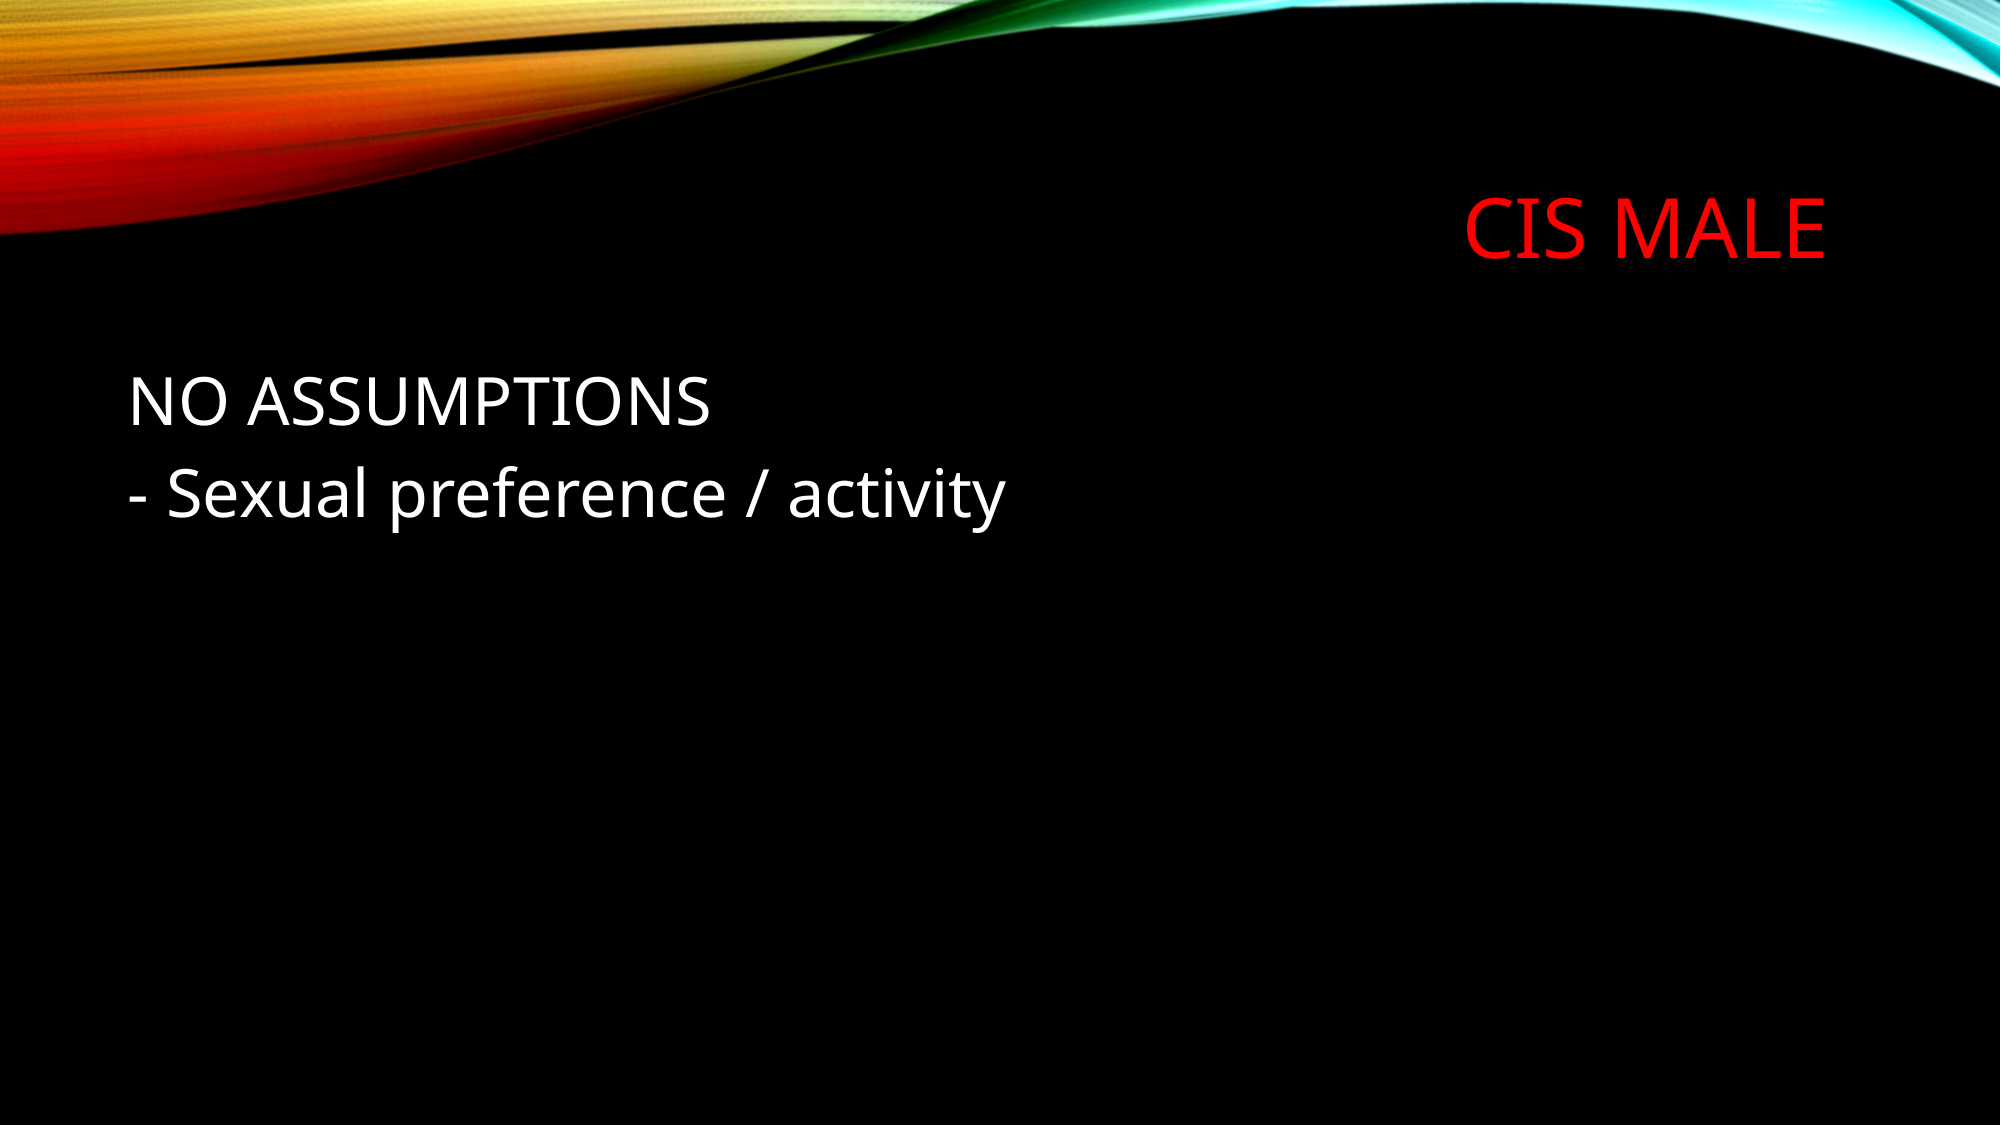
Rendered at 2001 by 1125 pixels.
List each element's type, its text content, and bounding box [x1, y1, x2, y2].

title Cis Male [474, 125, 1888, 338]
list NO ASSUMPTIONS - Sexual preference / activity [112, 360, 1888, 1021]
picture [0, 0, 2000, 237]
